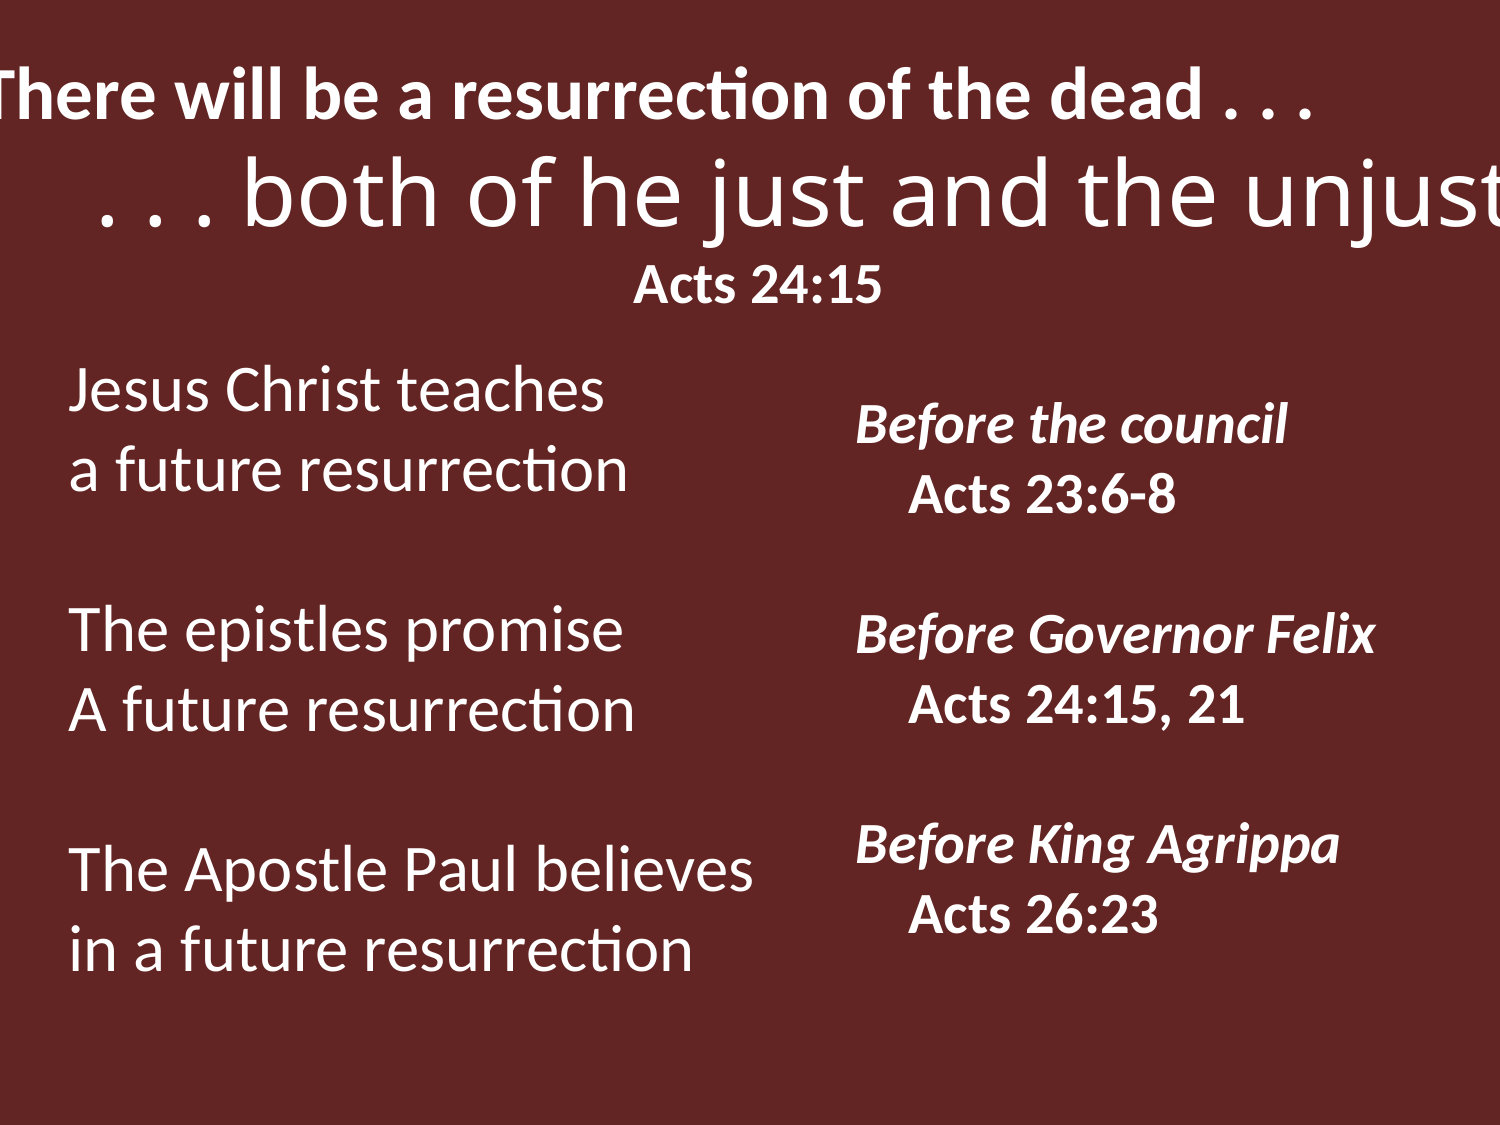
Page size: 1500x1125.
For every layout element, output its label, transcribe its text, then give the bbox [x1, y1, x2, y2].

text_box “There will be a resurrection of the dead . . . . . . both of he just and the unjust.” Acts 24:15 [0, 37, 1500, 323]
text_box Before the council Acts 23:6-8 Before Governor Felix Acts 24:15, 21 Before King Agrippa Acts 26:23 [841, 377, 1392, 953]
text_box Jesus Christ teaches a future resurrection The epistles promise A future resurrection The Apostle Paul believes in a future resurrection [53, 337, 770, 992]
